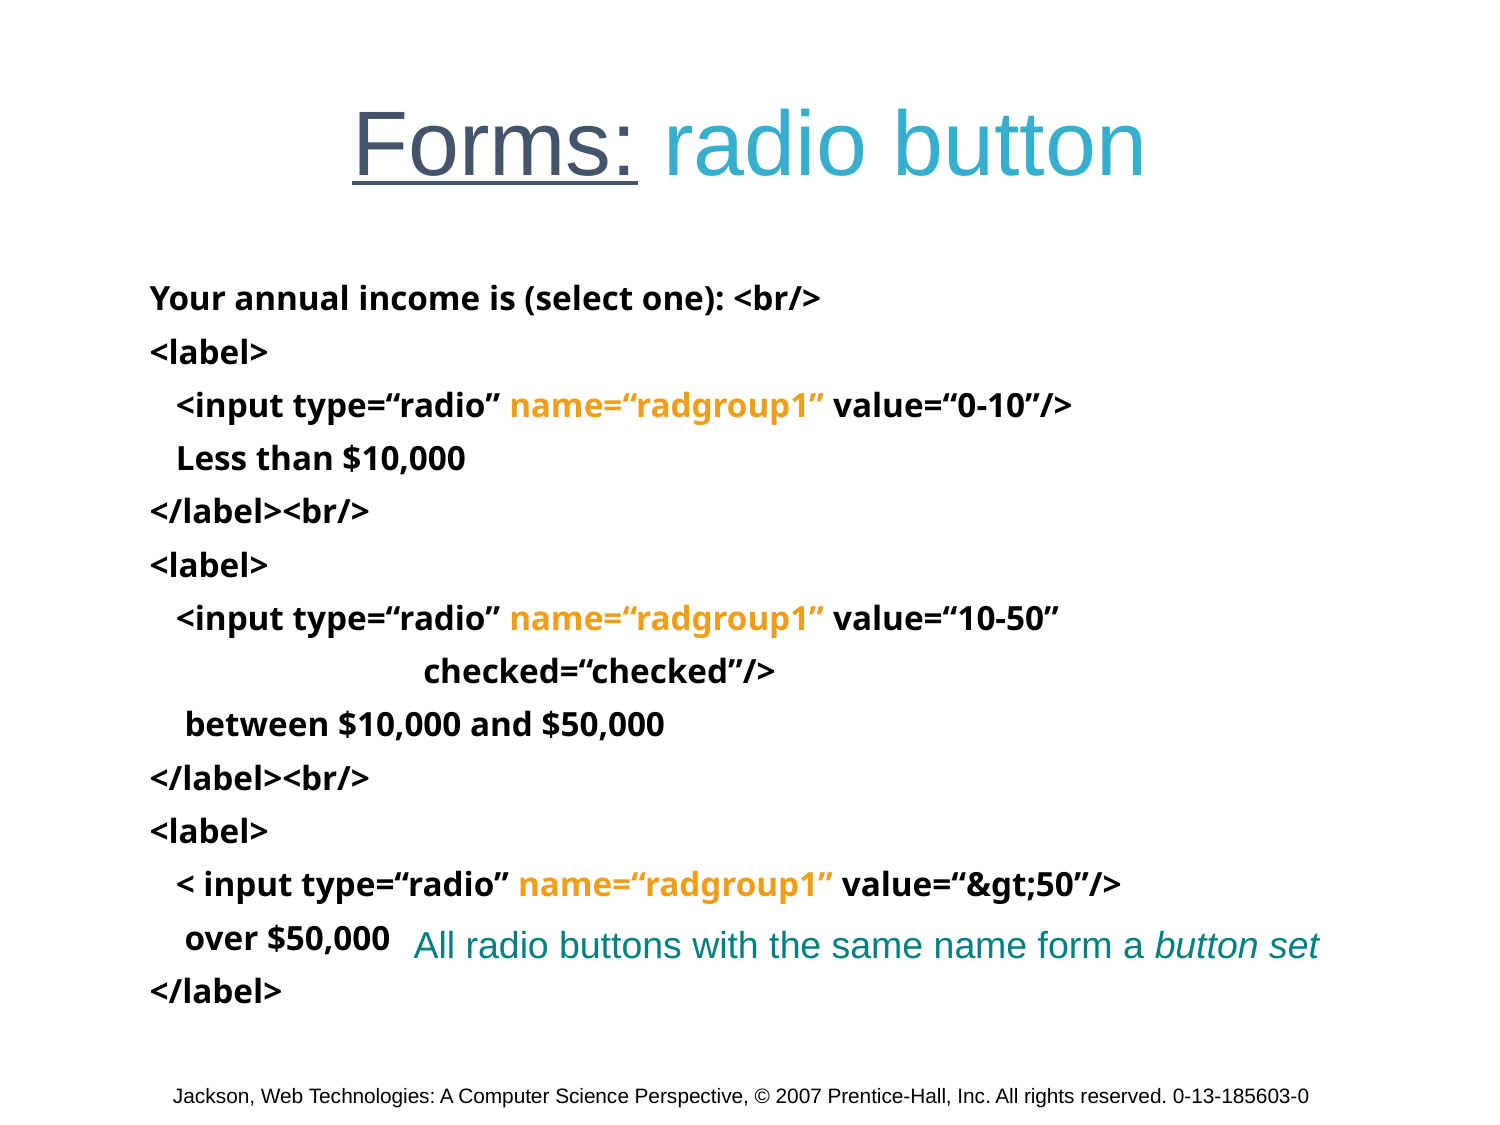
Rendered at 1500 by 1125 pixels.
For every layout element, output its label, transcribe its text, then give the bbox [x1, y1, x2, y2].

text_box All radio buttons with the same name form a button set [398, 913, 1336, 974]
list Your annual income is (select one): <br/> <label> <input type=“radio” name=“radgroup1” value=“0-10”/> Less than $10,000 </label><br/> <label> <input type=“radio” name=“radgroup1” value=“10-50” checked=“checked”/> between $10,000 and $50,000 </label><br/> <label> < input type=“radio” name=“radgroup1” value=“&gt;50”/> over $50,000 </label> [75, 262, 1425, 1005]
title Forms: radio button [75, 45, 1425, 233]
footer Jackson, Web Technologies: A Computer Science Perspective, © 2007 Prentice-Hall, Inc. All rights reserved. 0-13-185603-0 [75, 1074, 1413, 1103]
